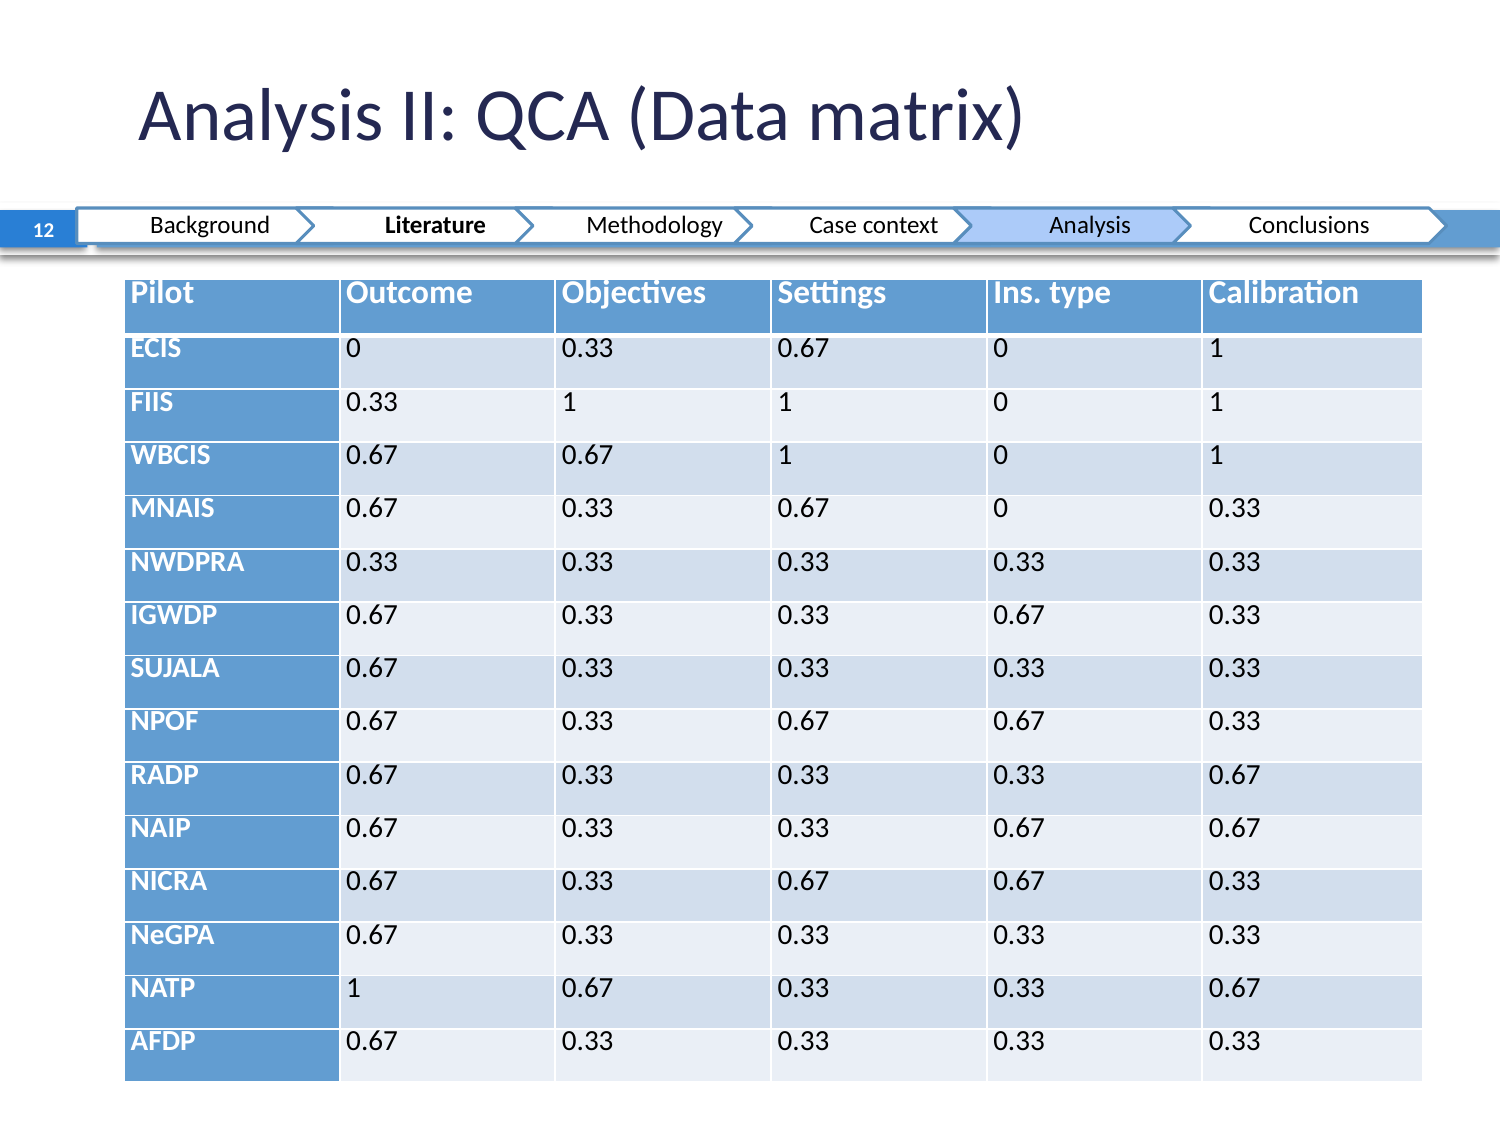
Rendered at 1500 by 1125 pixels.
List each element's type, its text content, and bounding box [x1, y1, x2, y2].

table_cell 0.33 [556, 1030, 770, 1081]
table_cell 0.33 [772, 976, 986, 1028]
table_cell MNAIS [125, 496, 339, 548]
table_cell 0.67 [341, 443, 554, 495]
table_cell 0.33 [772, 763, 986, 815]
table_cell 1 [1203, 338, 1422, 388]
table_cell 0.33 [556, 710, 770, 761]
table_cell 0.67 [341, 1030, 554, 1081]
table_cell 0.67 [772, 496, 986, 548]
title Analysis II: QCA (Data matrix) [123, 49, 1354, 173]
table_cell 0.33 [556, 550, 770, 601]
table_cell 0.67 [341, 923, 554, 975]
table_cell 0.67 [556, 443, 770, 495]
table_cell 0.67 [1203, 763, 1422, 815]
table_cell RADP [125, 763, 339, 815]
table_cell 0.33 [1203, 550, 1422, 601]
table_cell 0.67 [1203, 976, 1422, 1028]
table_cell 0.33 [556, 656, 770, 708]
table_cell 0.67 [341, 656, 554, 708]
table_cell 0 [988, 338, 1201, 388]
table_cell 0.67 [341, 816, 554, 868]
table_cell 0.33 [772, 550, 986, 601]
table_cell 0.67 [341, 496, 554, 548]
table_cell 0.33 [1203, 870, 1422, 921]
table_cell 0.67 [772, 870, 986, 921]
table_cell 1 [556, 390, 770, 441]
table_header Pilot [125, 280, 339, 333]
table_cell 0.67 [1203, 816, 1422, 868]
slide_number 12 [0, 208, 74, 249]
table_cell 0.67 [341, 603, 554, 655]
table_cell 0.33 [988, 763, 1201, 815]
table_cell NICRA [125, 870, 339, 921]
table_cell 0.33 [341, 550, 554, 601]
table_cell 0.33 [556, 870, 770, 921]
table_cell 0.67 [988, 816, 1201, 868]
table_cell NPOF [125, 710, 339, 761]
table_cell 0.33 [1203, 710, 1422, 761]
table_cell 0.67 [988, 603, 1201, 655]
table_cell 0.33 [1203, 496, 1422, 548]
table_cell NAIP [125, 816, 339, 868]
table_cell 0.33 [988, 1030, 1201, 1081]
table_cell 0.33 [772, 656, 986, 708]
table_cell 0.33 [556, 816, 770, 868]
table_cell 0.33 [556, 338, 770, 388]
table_cell 0.33 [556, 923, 770, 975]
table_cell 0.33 [1203, 923, 1422, 975]
table_cell NWDPRA [125, 550, 339, 601]
table_cell 0.33 [341, 390, 554, 441]
table_cell FIIS [125, 390, 339, 441]
table_cell 0.33 [772, 816, 986, 868]
table_cell 0 [341, 338, 554, 388]
table_cell 0 [988, 390, 1201, 441]
table_cell 0.33 [556, 763, 770, 815]
table_cell 1 [772, 443, 986, 495]
table_cell 0.67 [772, 338, 986, 388]
table_cell 0.67 [556, 976, 770, 1028]
table_header Ins. type [988, 280, 1201, 333]
table_cell 0 [988, 496, 1201, 548]
table_cell 1 [1203, 390, 1422, 441]
table_cell SUJALA [125, 656, 339, 708]
table_cell 0.33 [772, 1030, 986, 1081]
table_header Outcome [341, 280, 554, 333]
table_cell 0.33 [988, 976, 1201, 1028]
table_cell 1 [772, 390, 986, 441]
table_cell 0.33 [1203, 1030, 1422, 1081]
table_cell 0.67 [772, 710, 986, 761]
table_cell 0.33 [988, 923, 1201, 975]
table_cell 0.67 [341, 870, 554, 921]
table_cell 0.33 [772, 923, 986, 975]
table_cell WBCIS [125, 443, 339, 495]
table_cell ECIS [125, 338, 339, 388]
table_cell 0.67 [988, 870, 1201, 921]
table_cell 0.67 [341, 710, 554, 761]
table_header Settings [772, 280, 986, 333]
table_cell 0.33 [1203, 656, 1422, 708]
table_cell 0.33 [556, 603, 770, 655]
table_cell AFDP [125, 1030, 339, 1081]
table_cell 1 [1203, 443, 1422, 495]
table_cell 0.67 [988, 710, 1201, 761]
table_cell NATP [125, 976, 339, 1028]
table_cell IGWDP [125, 603, 339, 655]
table_cell 0.33 [1203, 603, 1422, 655]
table_cell NeGPA [125, 923, 339, 975]
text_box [76, 207, 1448, 244]
table_cell 0.33 [988, 550, 1201, 601]
table_cell 1 [341, 976, 554, 1028]
table_header Calibration [1203, 280, 1422, 333]
table_cell 0.33 [772, 603, 986, 655]
table_cell 0.33 [988, 656, 1201, 708]
table_header Objectives [556, 280, 770, 333]
table_cell 0 [988, 443, 1201, 495]
table_cell 0.67 [341, 763, 554, 815]
table_cell 0.33 [556, 496, 770, 548]
